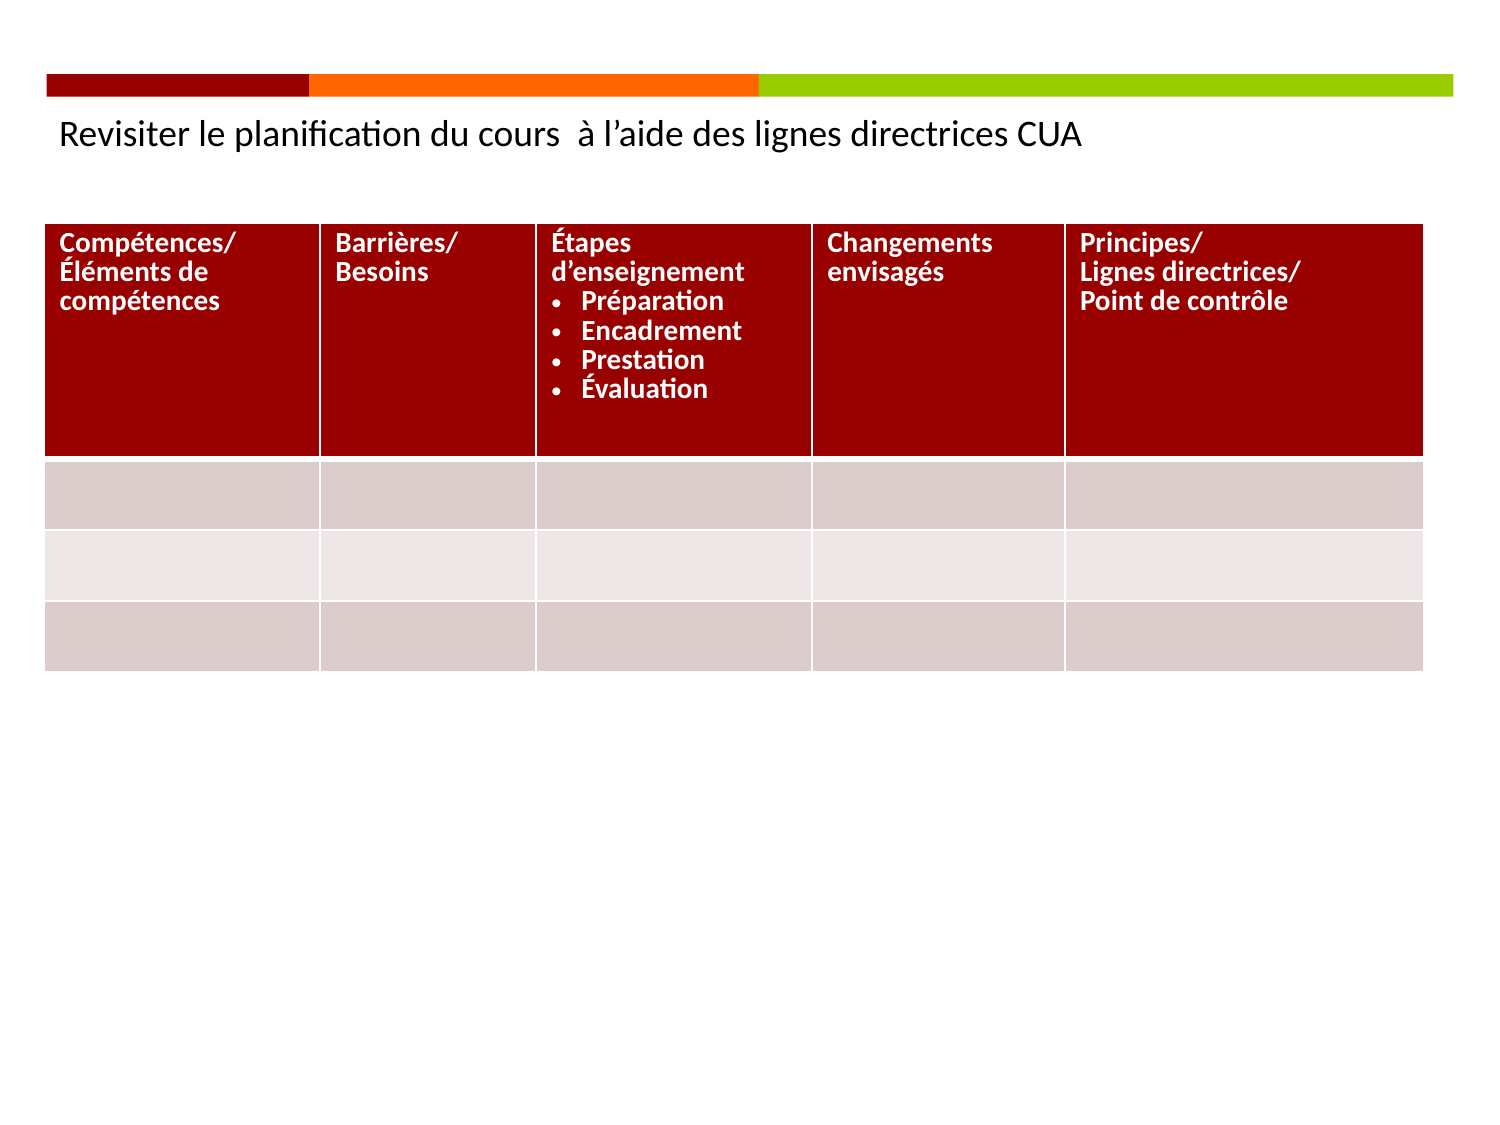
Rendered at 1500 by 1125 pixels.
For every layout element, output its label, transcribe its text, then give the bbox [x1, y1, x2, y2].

table_cell [813, 462, 1064, 529]
table_cell [537, 462, 811, 529]
table_cell [537, 602, 811, 671]
table_cell [321, 462, 535, 529]
table_header Compétences/ Éléments de compétences [45, 224, 319, 456]
table_header Barrières/Besoins [321, 224, 535, 456]
table_cell [321, 531, 535, 600]
table_cell [537, 531, 811, 600]
table_cell [813, 531, 1064, 600]
table_cell [1066, 602, 1423, 671]
table_header Étapes d’enseignement Préparation Encadrement Prestation Évaluation [537, 224, 811, 456]
table_cell [45, 531, 319, 600]
table_cell [45, 462, 319, 529]
table_cell [321, 602, 535, 671]
table_cell [1066, 462, 1423, 529]
table_cell [813, 602, 1064, 671]
text_box Revisiter le planification du cours à l’aide des lignes directrices CUA [44, 101, 1457, 162]
table_cell [45, 602, 319, 671]
table_cell [1066, 531, 1423, 600]
table_header Principes/ Lignes directrices/ Point de contrôle [1066, 224, 1423, 456]
table_header Changements envisagés [813, 224, 1064, 456]
